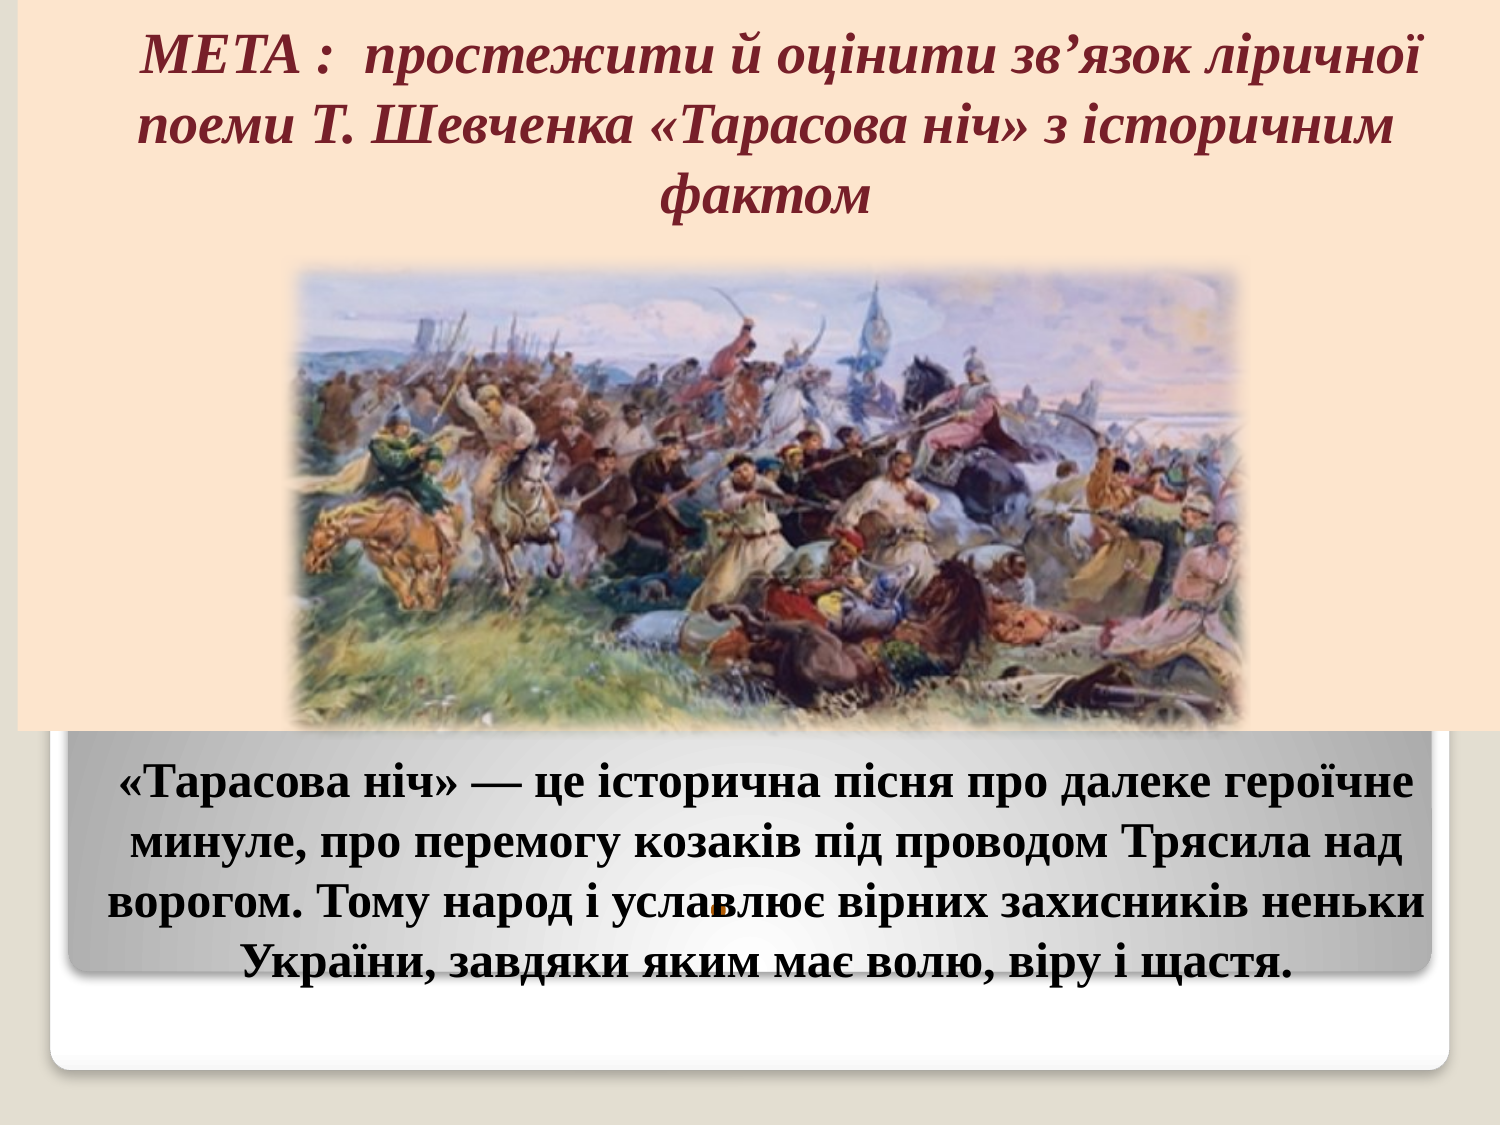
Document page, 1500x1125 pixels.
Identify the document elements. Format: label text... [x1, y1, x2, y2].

list МЕТА : простежити й оцінити зв’язок ліричної поеми Т. Шевченка «Тарасова ніч» з історичним фактом [17, 0, 1500, 731]
picture [281, 255, 1251, 740]
text_box «Тарасова ніч» — це історична пісня про далеке героїчне минуле, про перемогу козаків під проводом Трясила над ворогом. Тому народ і уславлює вірних захисників неньки України, завдяки яким має волю, віру і щастя. [76, 739, 1456, 995]
